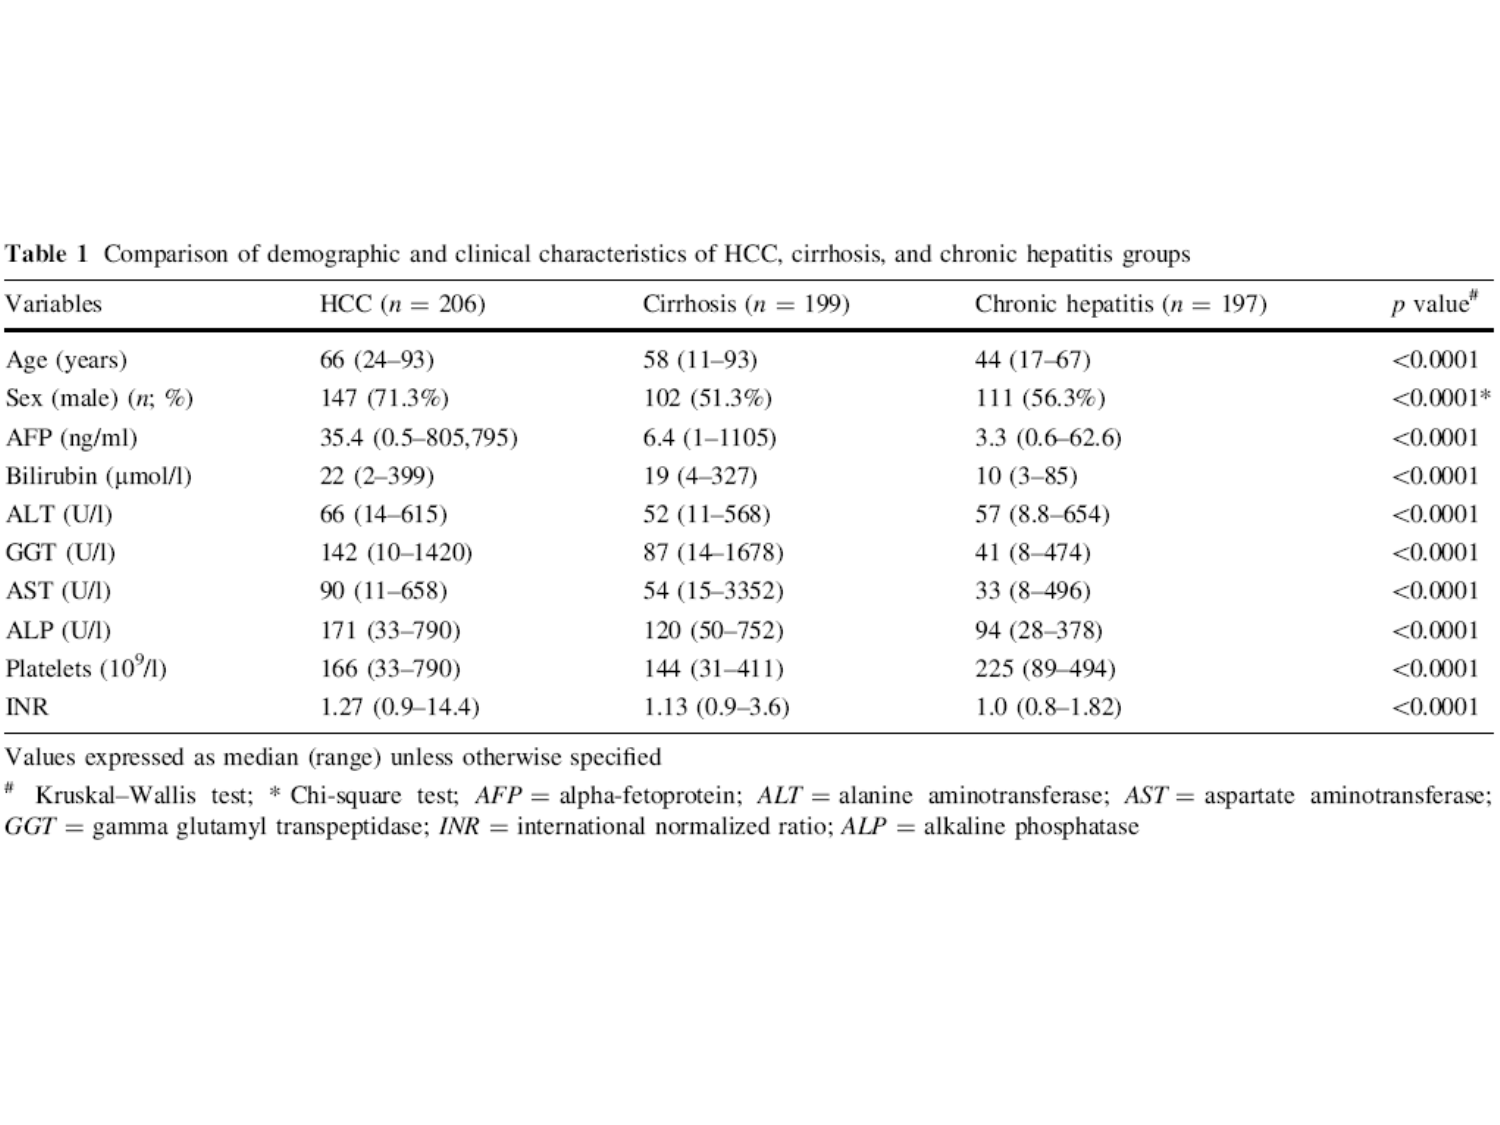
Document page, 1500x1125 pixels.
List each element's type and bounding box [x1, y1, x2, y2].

picture [0, 237, 1500, 849]
